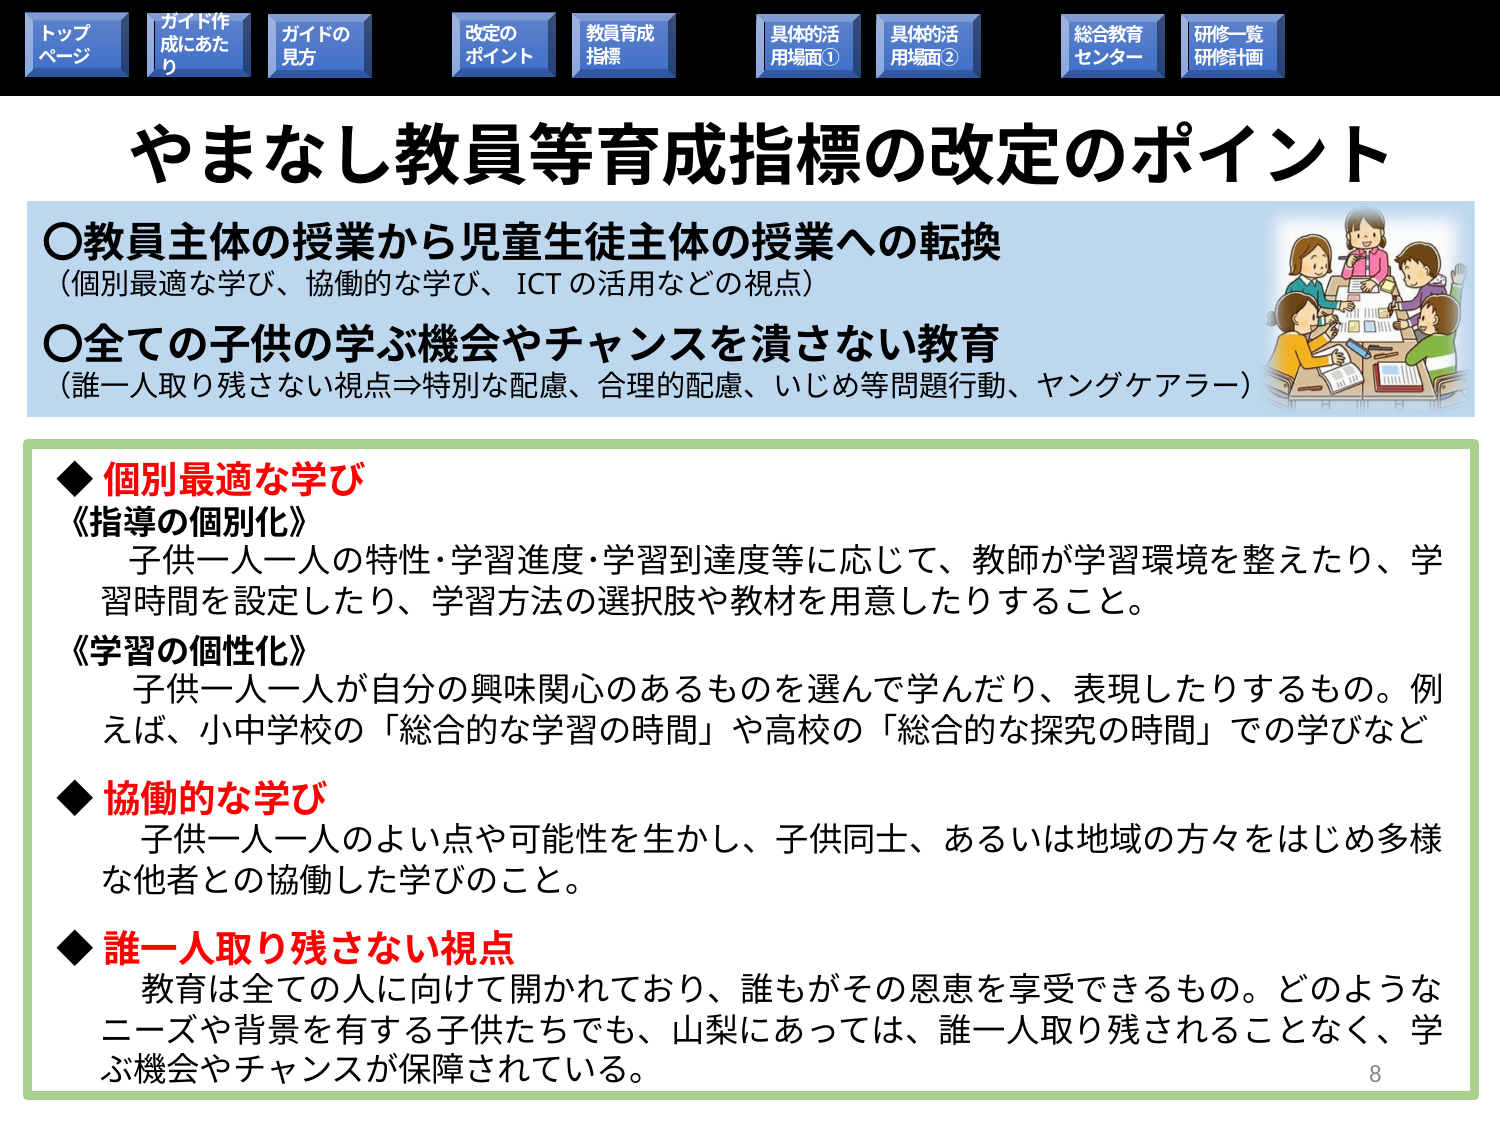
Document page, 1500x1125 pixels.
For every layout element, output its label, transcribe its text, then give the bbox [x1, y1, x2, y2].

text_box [24, 12, 1286, 79]
text_box [0, 0, 1500, 97]
picture [1257, 200, 1475, 417]
slide_number 8 [1059, 1042, 1397, 1103]
text_box ◆個別最適な学び 《指導の個別化》 子供一人一人の特性･学習進度･学習到達度等に応じて、教師が学習環境を整えたり、学習時間を設定したり、学習方法の選択肢や教材を用意したりすること。 《学習の個性化》 子供一人一人が自分の興味関心のあるものを選んで学んだり、表現したりするもの。例えば、小中学校の「総合的な学習の時間」や高校の「総合的な探究の時間」での学びなど ◆協働的な学び 子供一人一人のよい点や可能性を生かし、子供同士、あるいは地域の方々をはじめ多様な他者との協働した学びのこと。 ◆誰一人取り残さない視点 教育は全ての人に向けて開かれており、誰もがその恩恵を享受できるもの。どのようなニーズや背景を有する子供たちでも、山梨にあっては、誰一人取り残されることなく、学ぶ機会やチャンスが保障されている。 [27, 443, 1475, 1096]
text_box 〇教員主体の授業から児童生徒主体の授業への転換 （個別最適な学び、協働的な学び、ICTの活用などの視点） 〇全ての子供の学ぶ機会やチャンスを潰さない教育 （誰一人取り残さない視点⇒特別な配慮、合理的配慮、いじめ等問題行動、ヤングケアラー） [26, 200, 1476, 418]
title やまなし教員等育成指標の改定のポイント [49, 111, 1475, 200]
